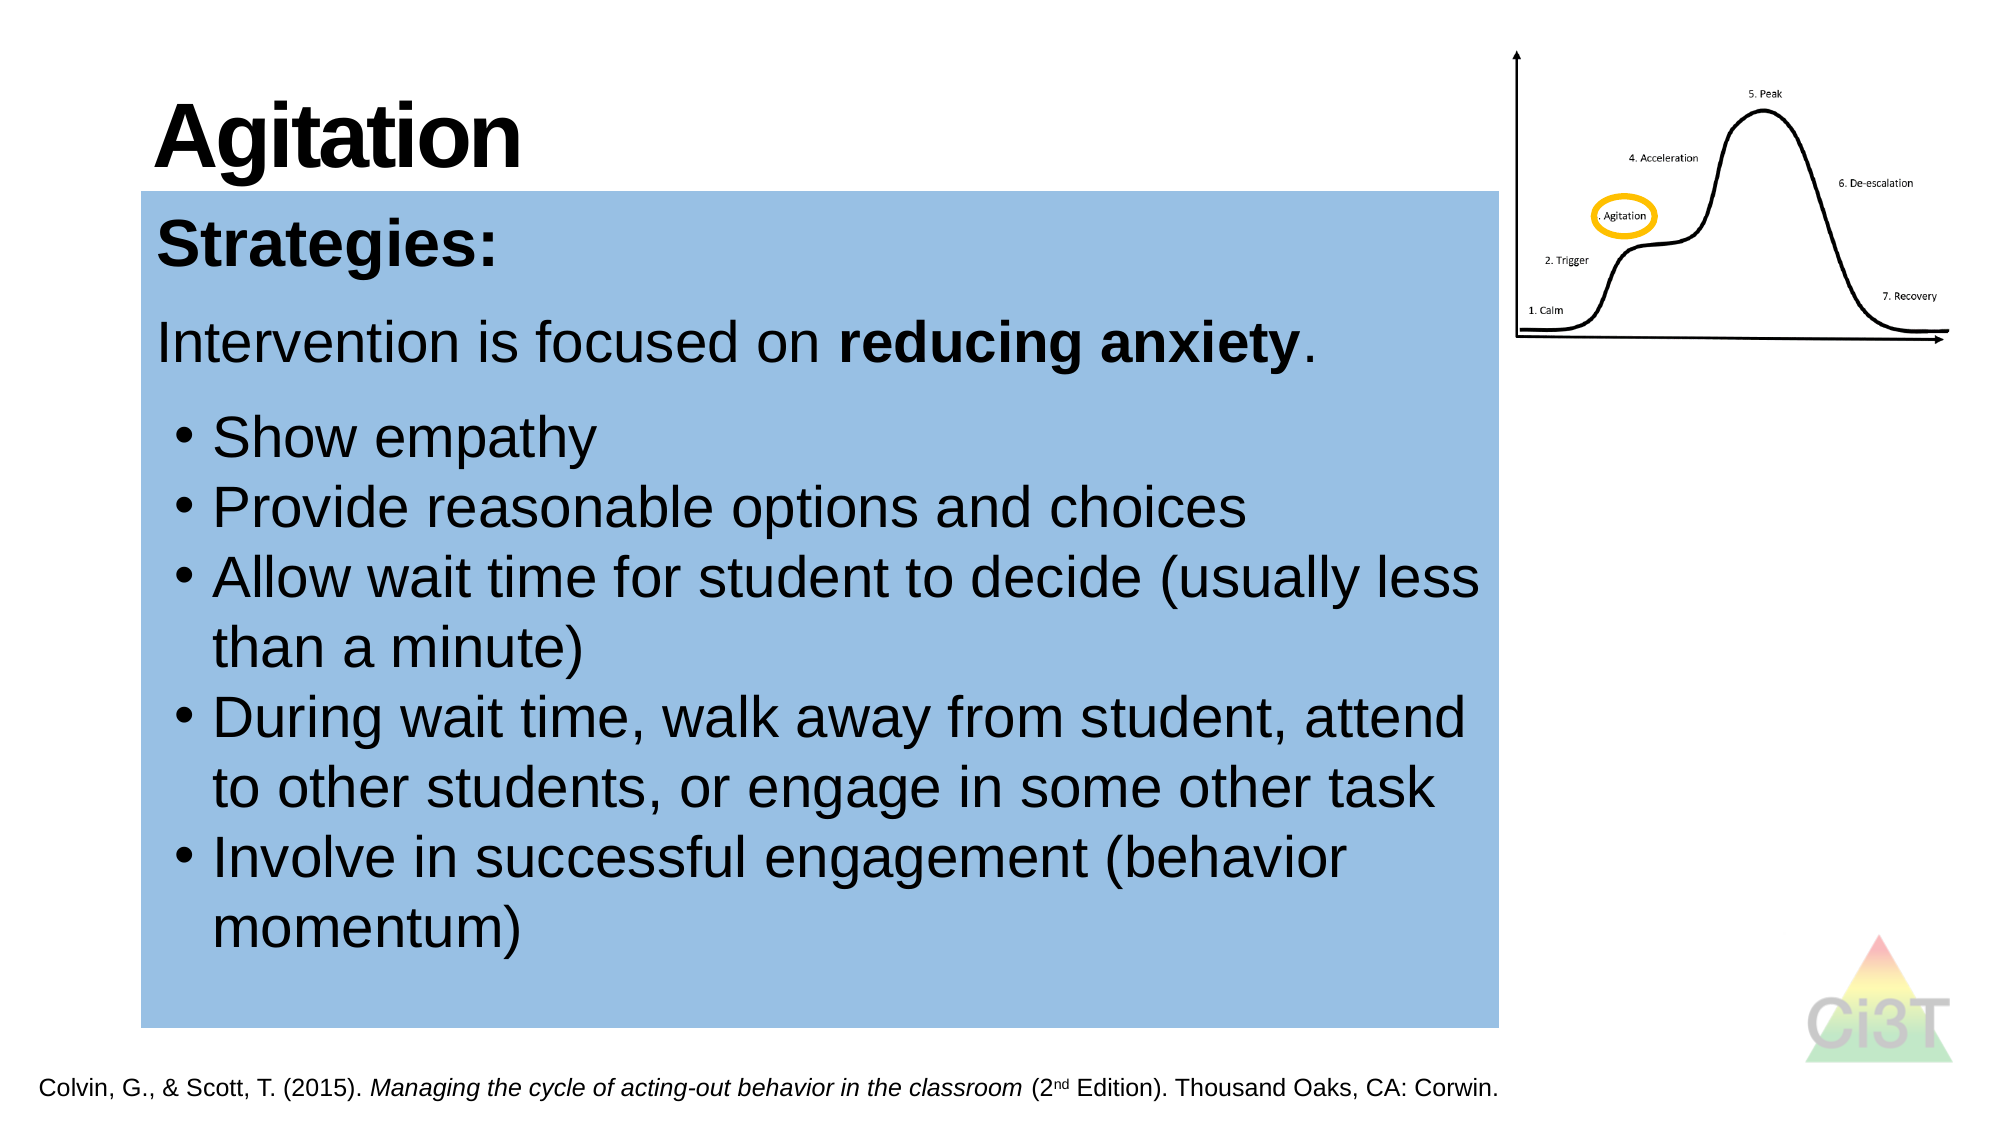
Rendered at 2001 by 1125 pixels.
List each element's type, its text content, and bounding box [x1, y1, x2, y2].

text_box Strategies: Intervention is focused on reducing anxiety. Show empathy Provide reasonable options and choices Allow wait time for student to decide (usually less than a minute) During wait time, walk away from student, attend to other students, or engage in some other task Involve in successful engagement (behavior momentum) [141, 191, 1499, 1028]
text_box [1505, 39, 1958, 360]
title Agitation Overall behavior is unfocused and off task. [137, 59, 1505, 278]
text_box Colvin, G., & Scott, T. (2015). Managing the cycle of acting-out behavior in the classroom (2nd Edition). Thousand Oaks, CA: Corwin. [24, 1061, 1647, 1109]
